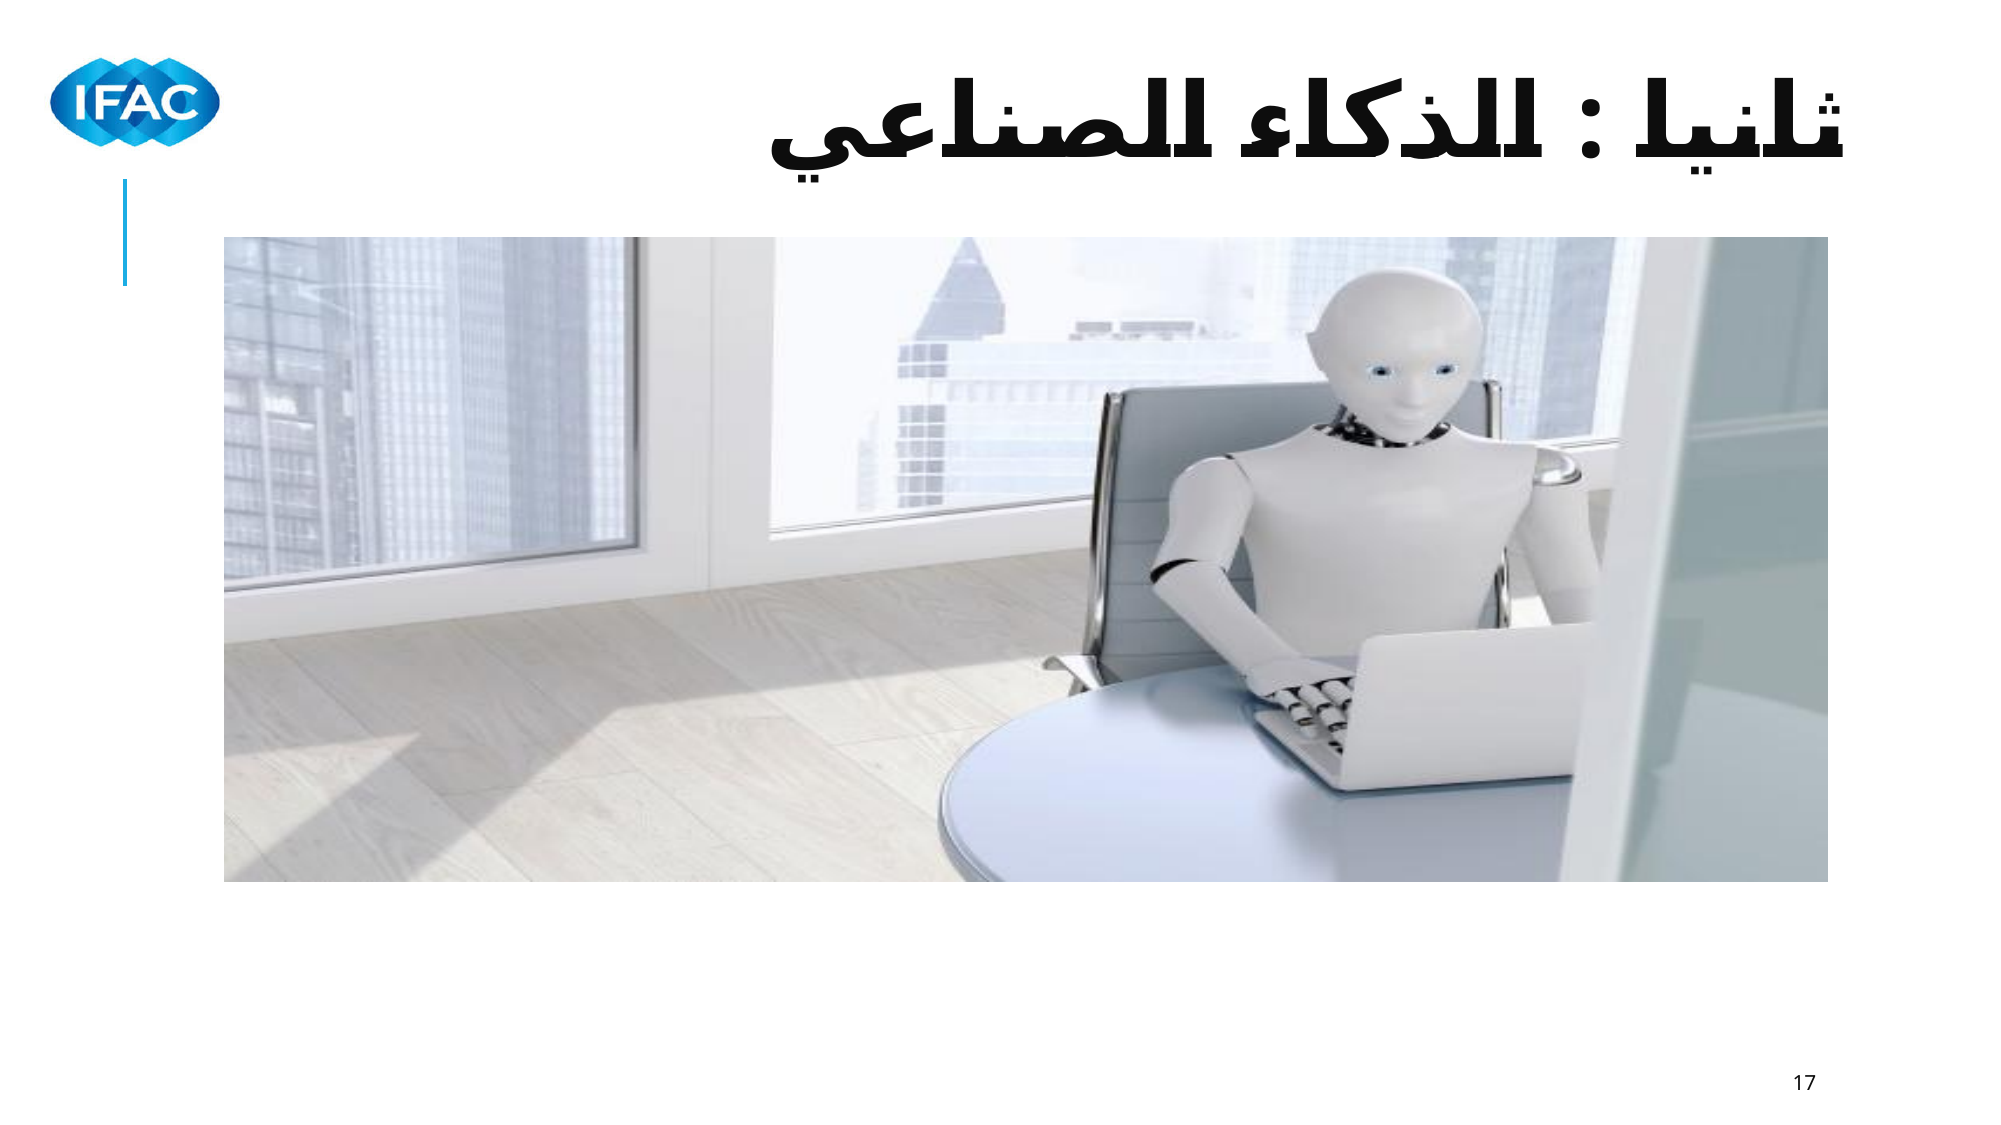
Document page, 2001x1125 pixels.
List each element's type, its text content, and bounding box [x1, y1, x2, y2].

title ثانيا : الذكاء الصناعي [137, 58, 1863, 198]
picture [44, 25, 224, 179]
slide_number 17 [1777, 1061, 1938, 1107]
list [224, 237, 1829, 882]
